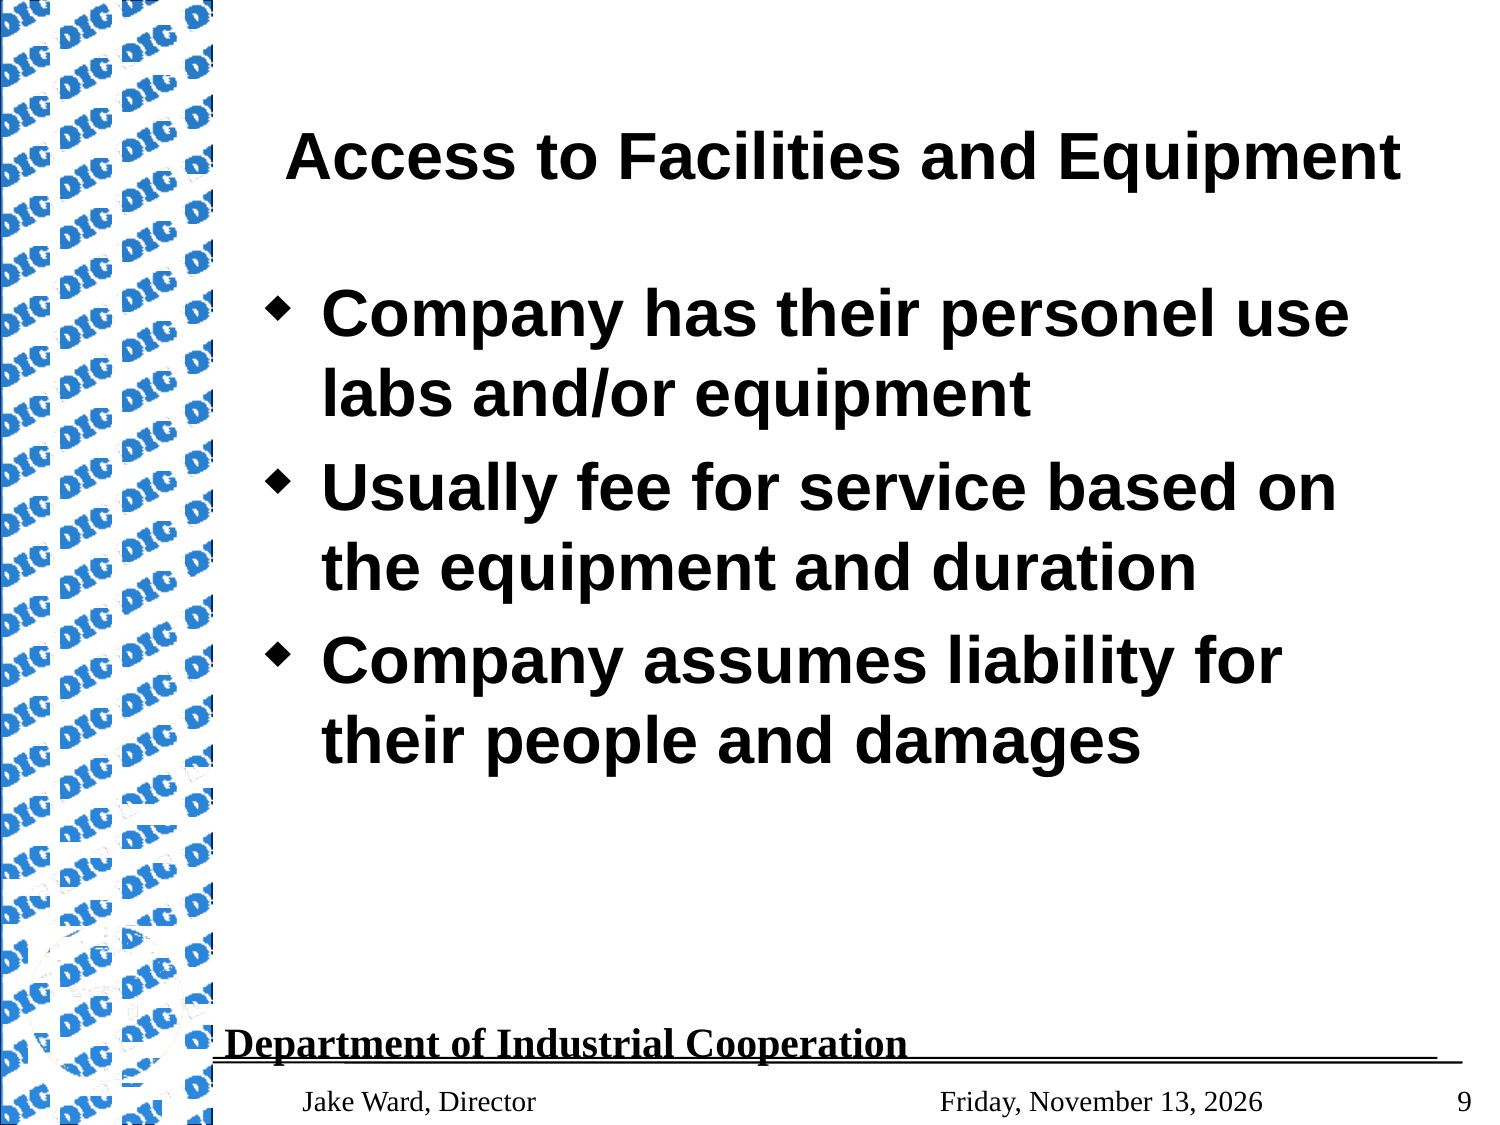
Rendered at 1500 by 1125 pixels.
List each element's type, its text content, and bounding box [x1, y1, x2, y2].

title Access to Facilities and Equipment [249, 74, 1438, 201]
slide_number 9 [1387, 1074, 1488, 1125]
footer Jake Ward, Director [287, 1074, 838, 1125]
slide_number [924, 1074, 1338, 1125]
list Company has their personel use labs and/or equipment Usually fee for service based on the equipment and duration Company assumes liability for their people and damages [249, 262, 1438, 938]
